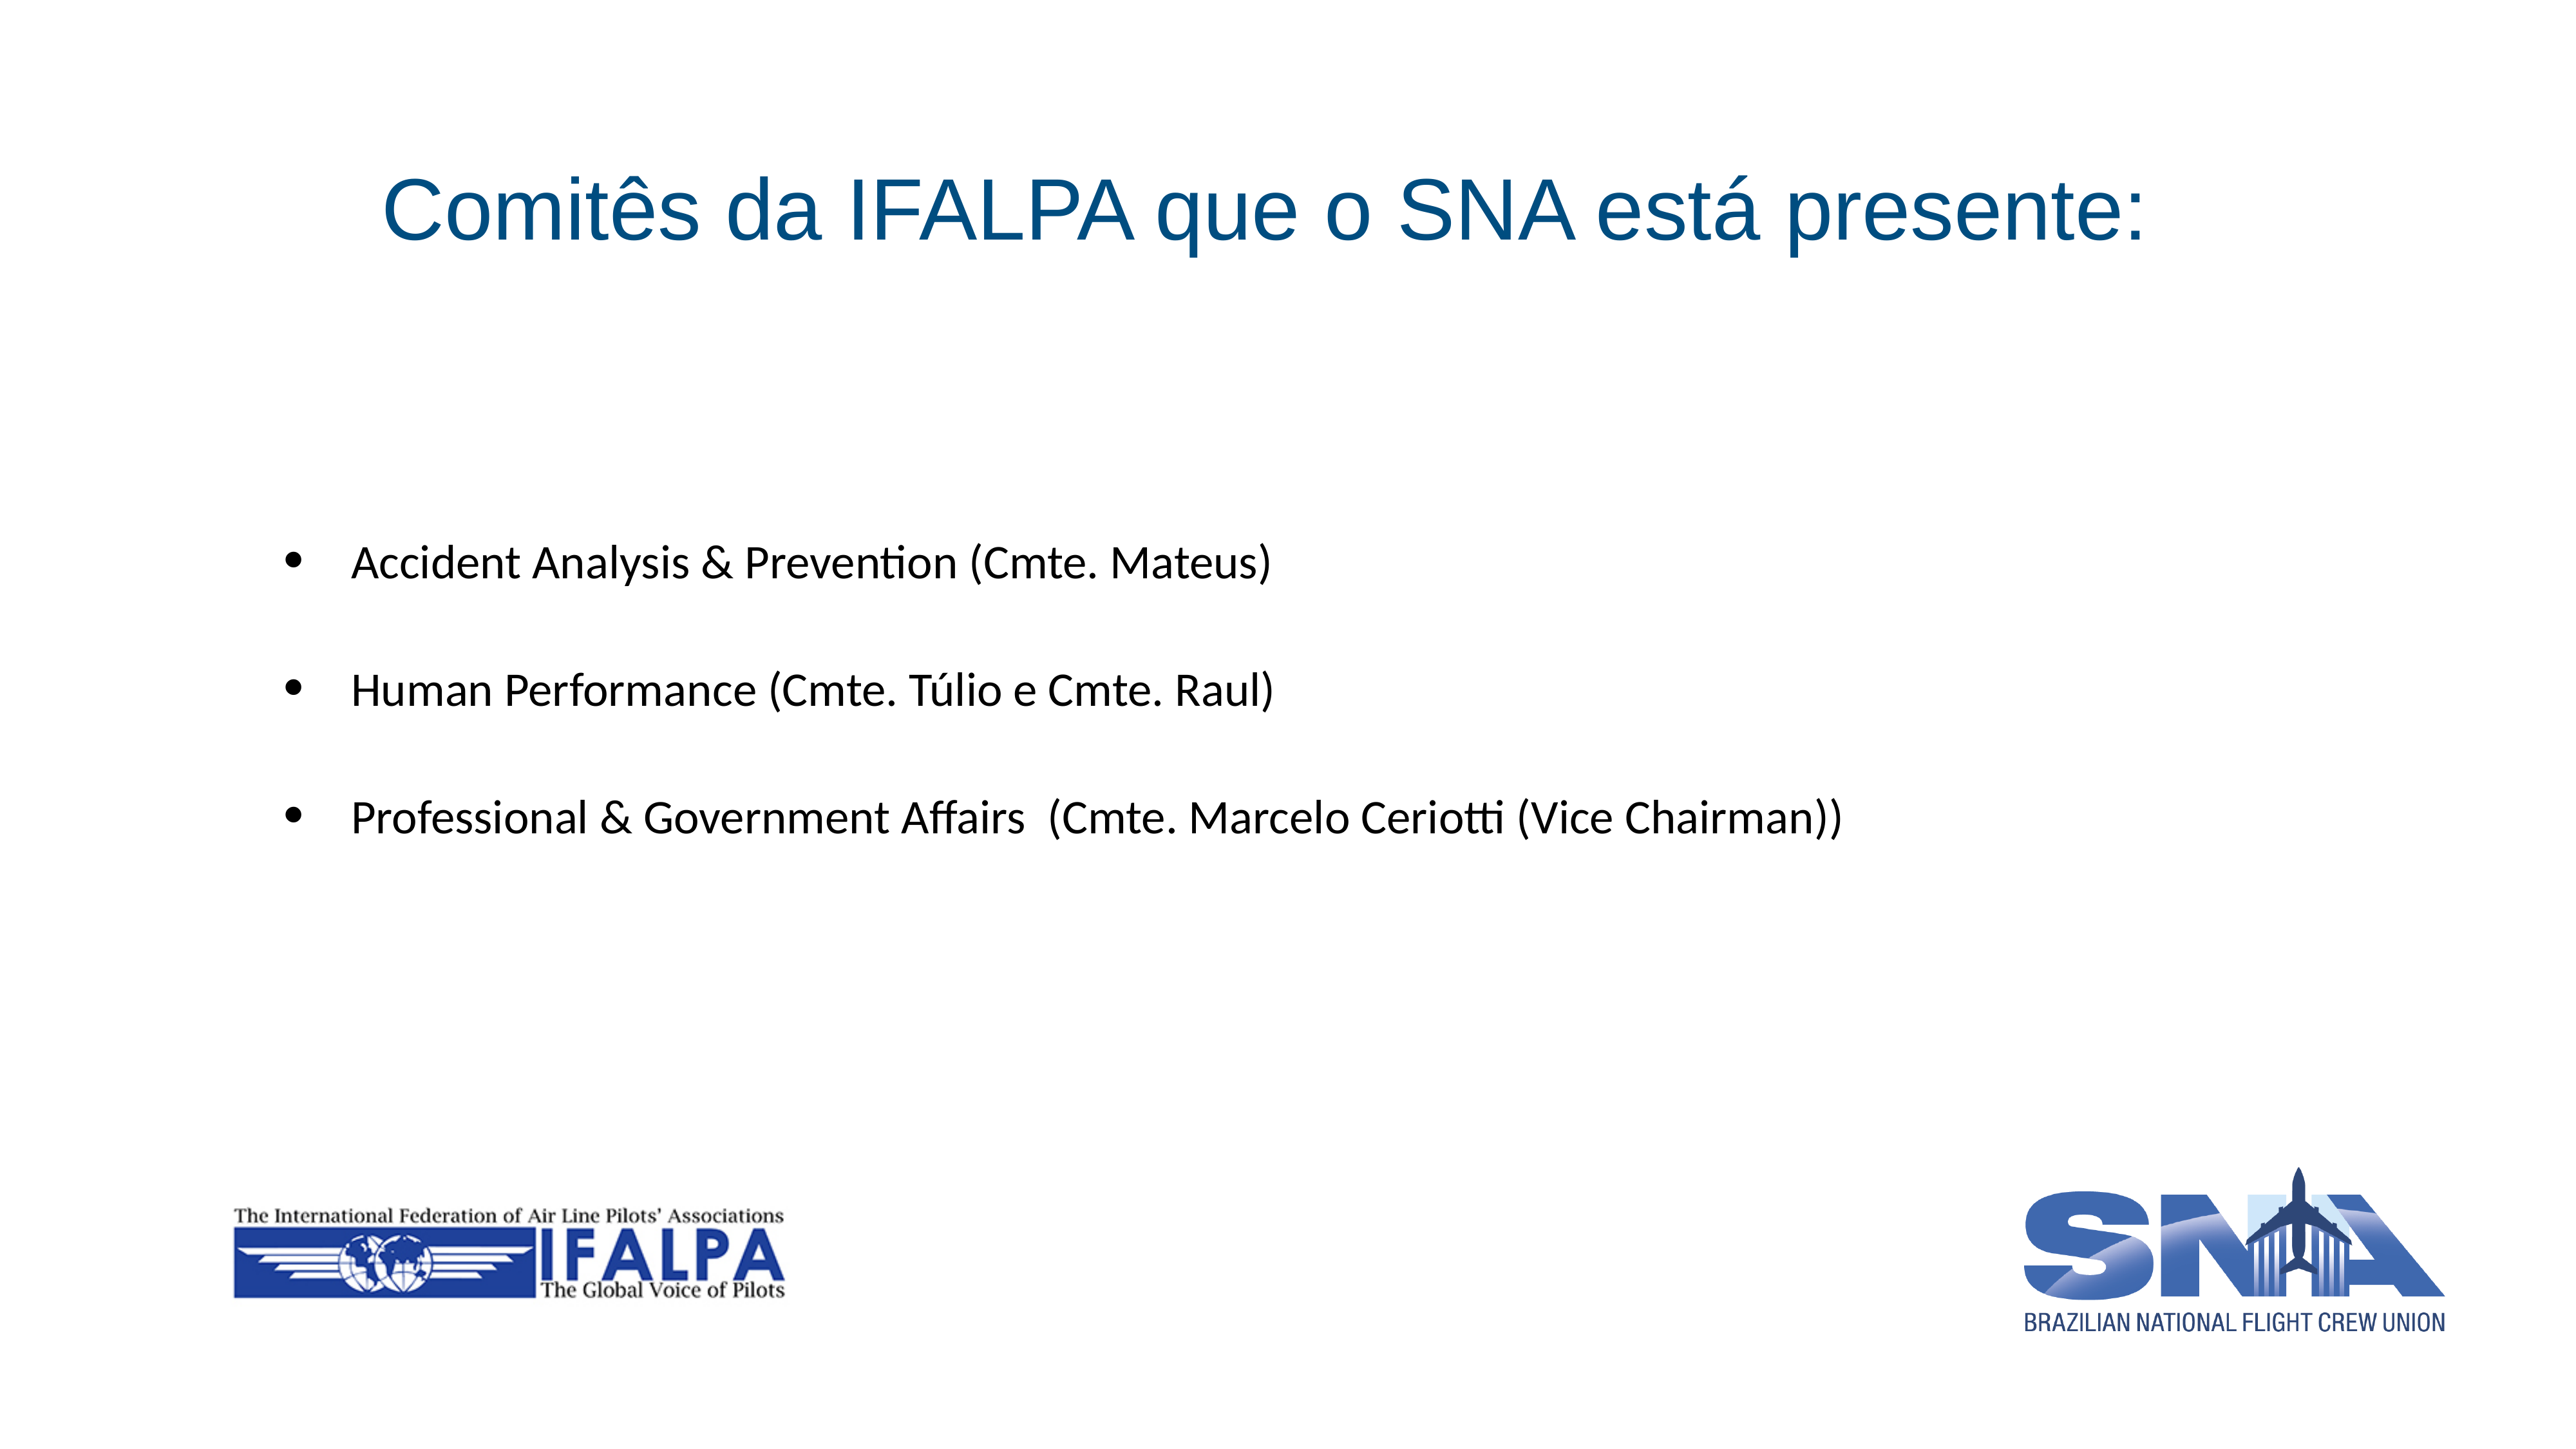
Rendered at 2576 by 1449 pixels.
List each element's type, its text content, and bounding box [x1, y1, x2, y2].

picture [229, 1198, 792, 1307]
picture [2004, 1167, 2452, 1346]
list Accident Analysis & Prevention (Cmte. Mateus) Human Performance (Cmte. Túlio e Cmte. Raul) Professional & Government Affairs (Cmte. Marcelo Ceriotti (Vice Chairman)) [278, 234, 2351, 1155]
text_box Comitês da IFALPA que o SNA está presente: [318, 119, 2214, 304]
